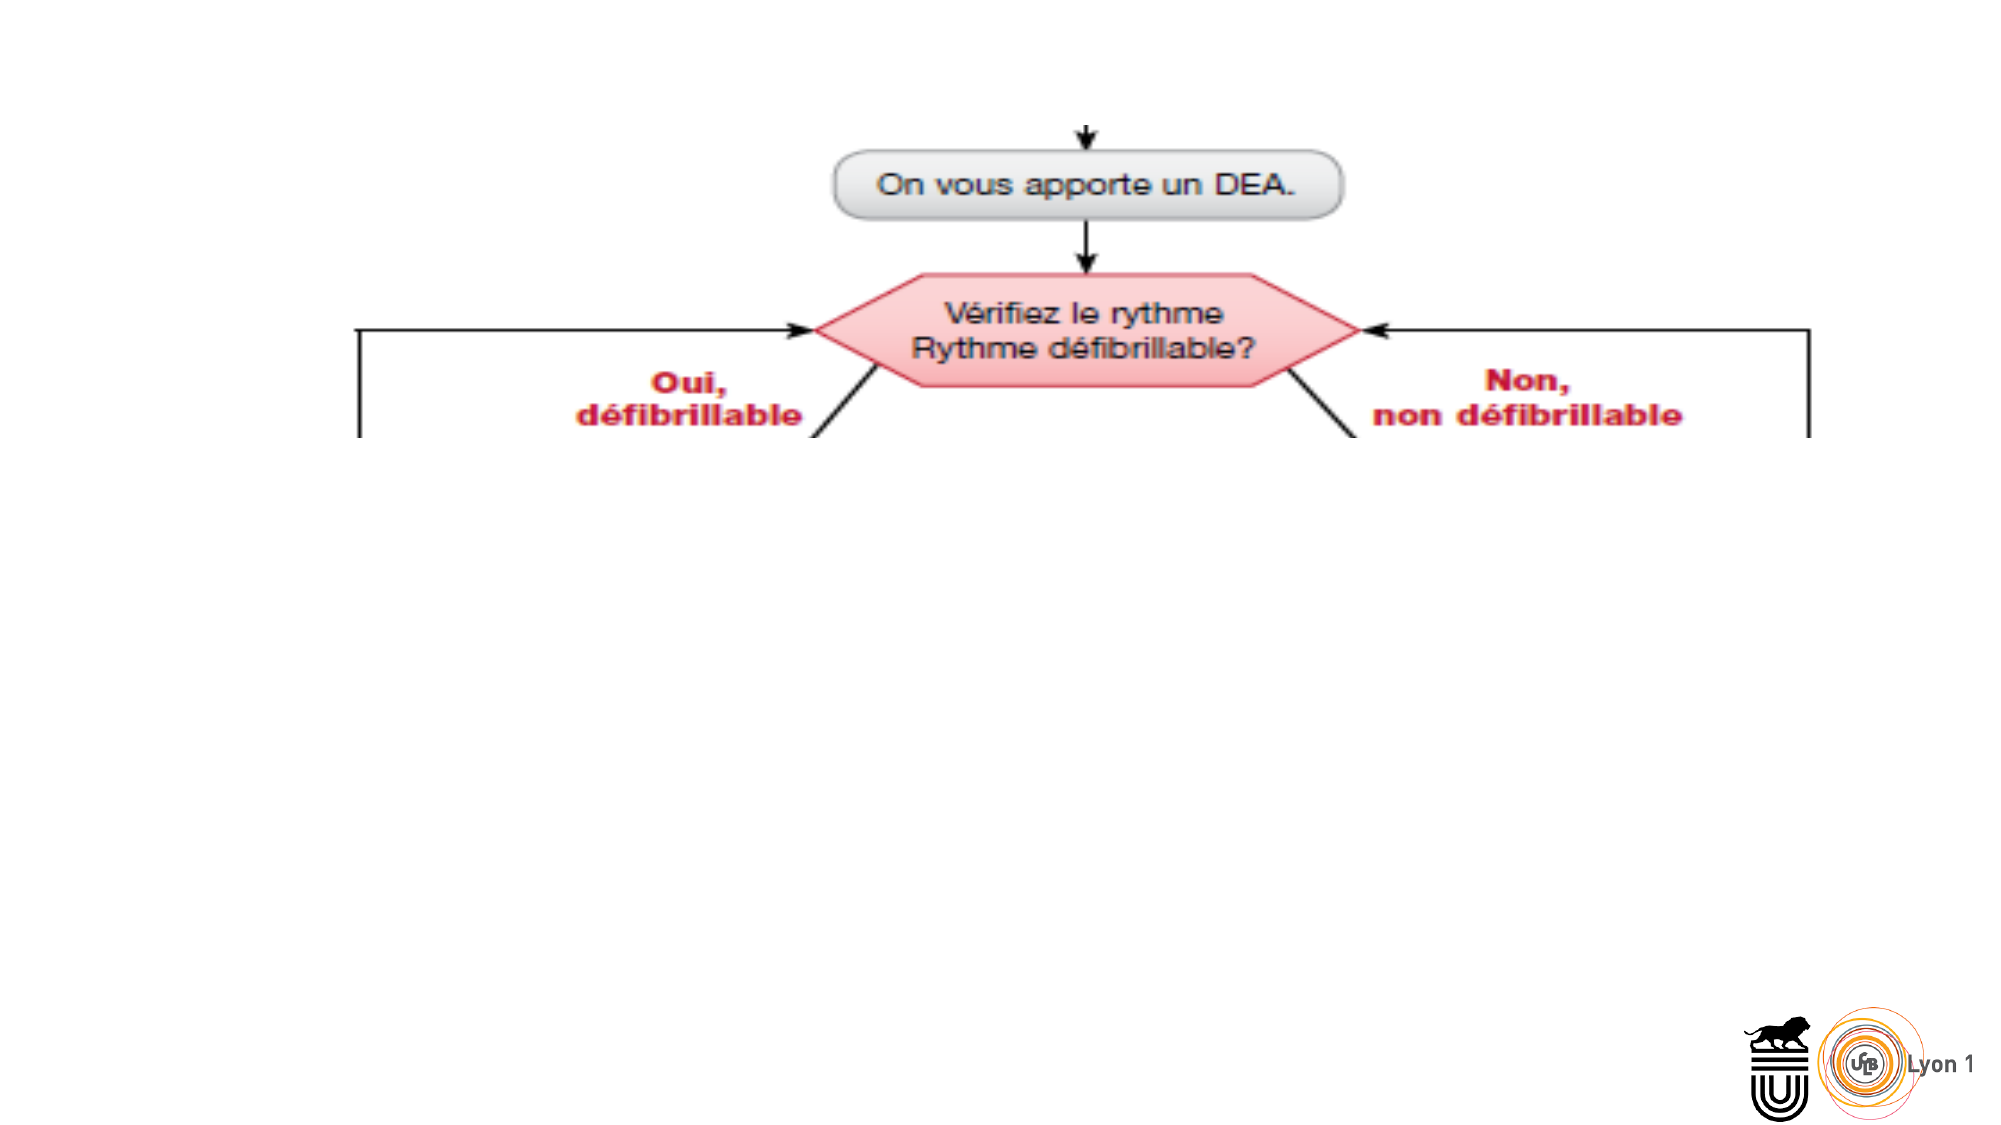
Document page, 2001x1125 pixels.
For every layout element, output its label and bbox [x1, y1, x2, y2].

picture [1741, 1007, 1972, 1125]
picture [338, 125, 1851, 438]
